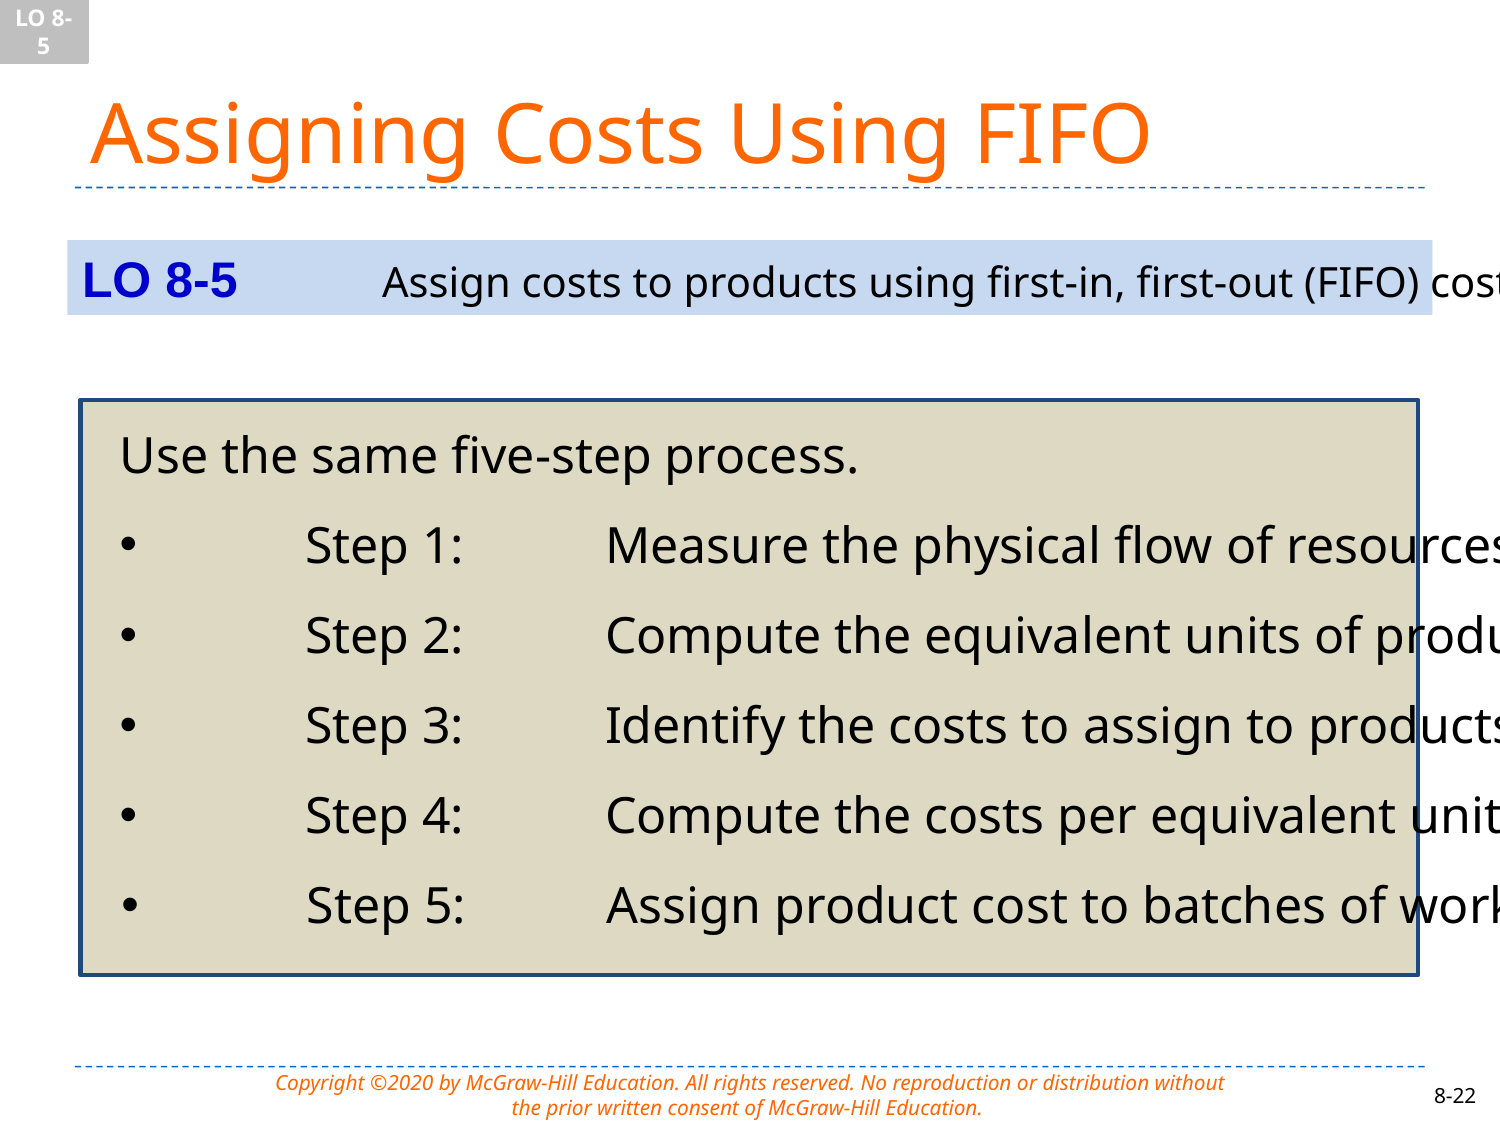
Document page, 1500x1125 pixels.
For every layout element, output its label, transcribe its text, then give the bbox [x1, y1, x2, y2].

text_box LO 8-5 Assign costs to products using first-in, first-out (FIFO) costing. [67, 240, 1433, 315]
text_box LO 8-5 [0, 0, 89, 64]
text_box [80, 399, 1419, 976]
title Assigning Costs Using FIFO [75, 37, 1425, 188]
